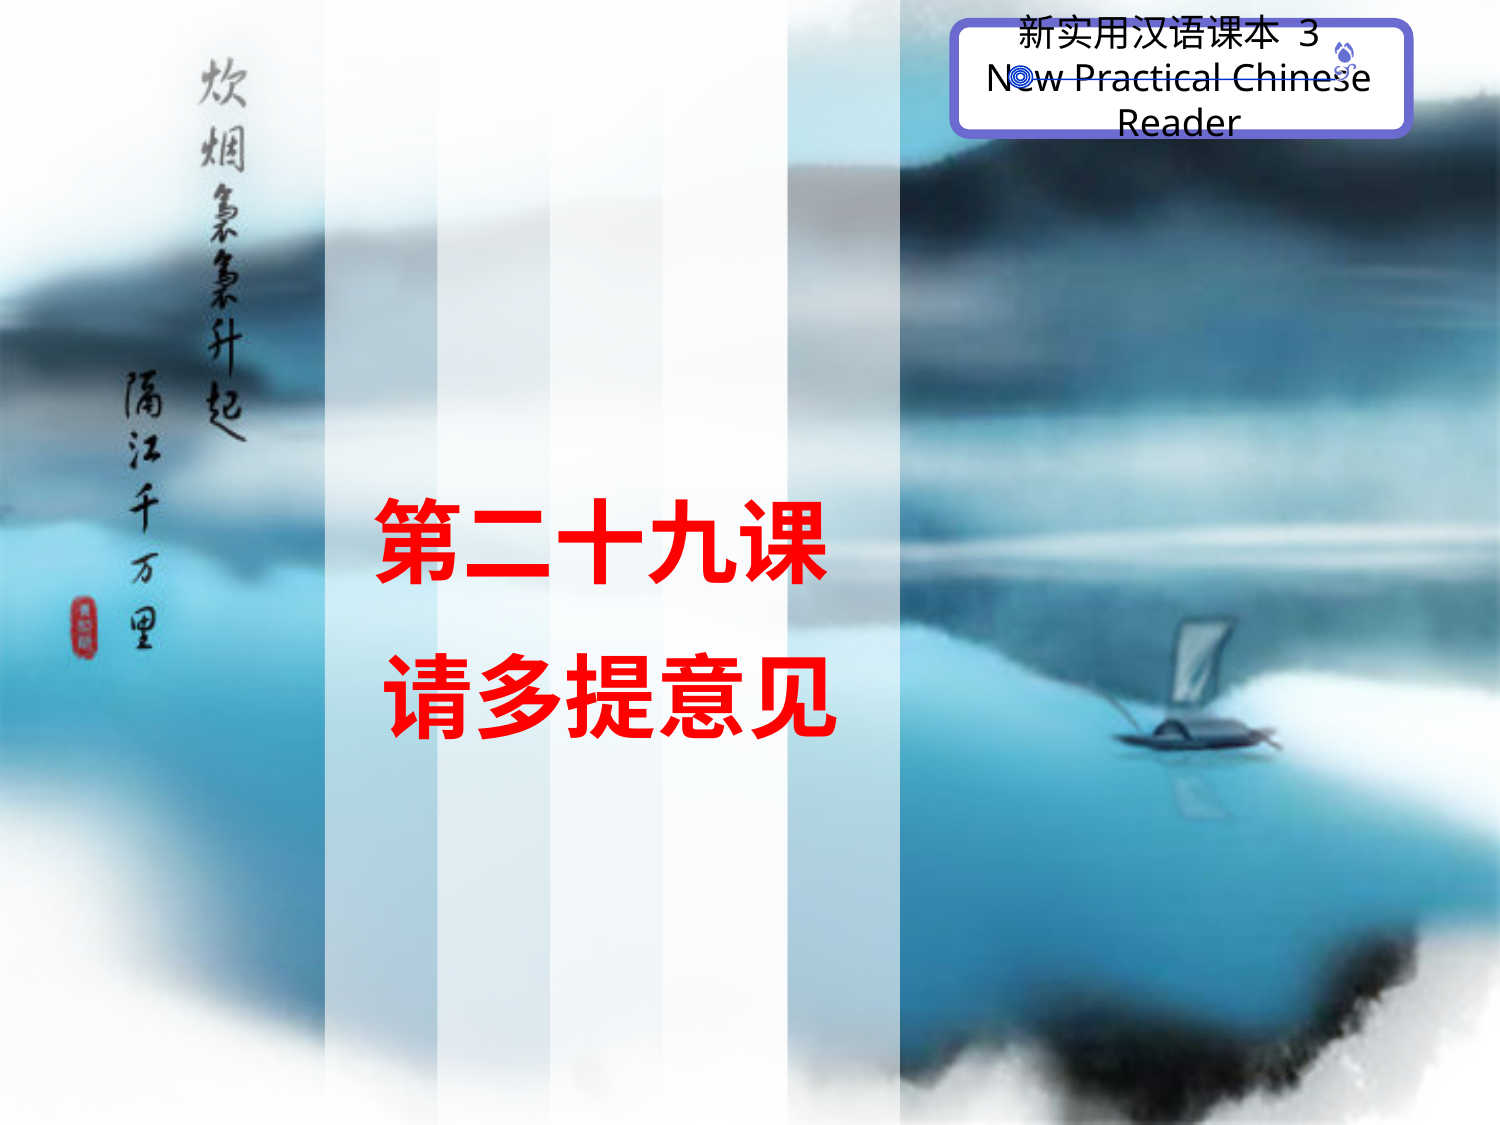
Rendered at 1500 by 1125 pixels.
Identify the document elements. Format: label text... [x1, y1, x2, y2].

text_box 新实用汉语课本 3 New Practical Chinese Reader [921, 35, 1437, 117]
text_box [1008, 39, 1362, 88]
text_box [954, 22, 1409, 35]
title 第二十九课 请多提意见 [234, 496, 988, 739]
picture [900, 0, 1500, 1125]
text_box [954, 117, 1409, 135]
picture [0, 0, 324, 1125]
